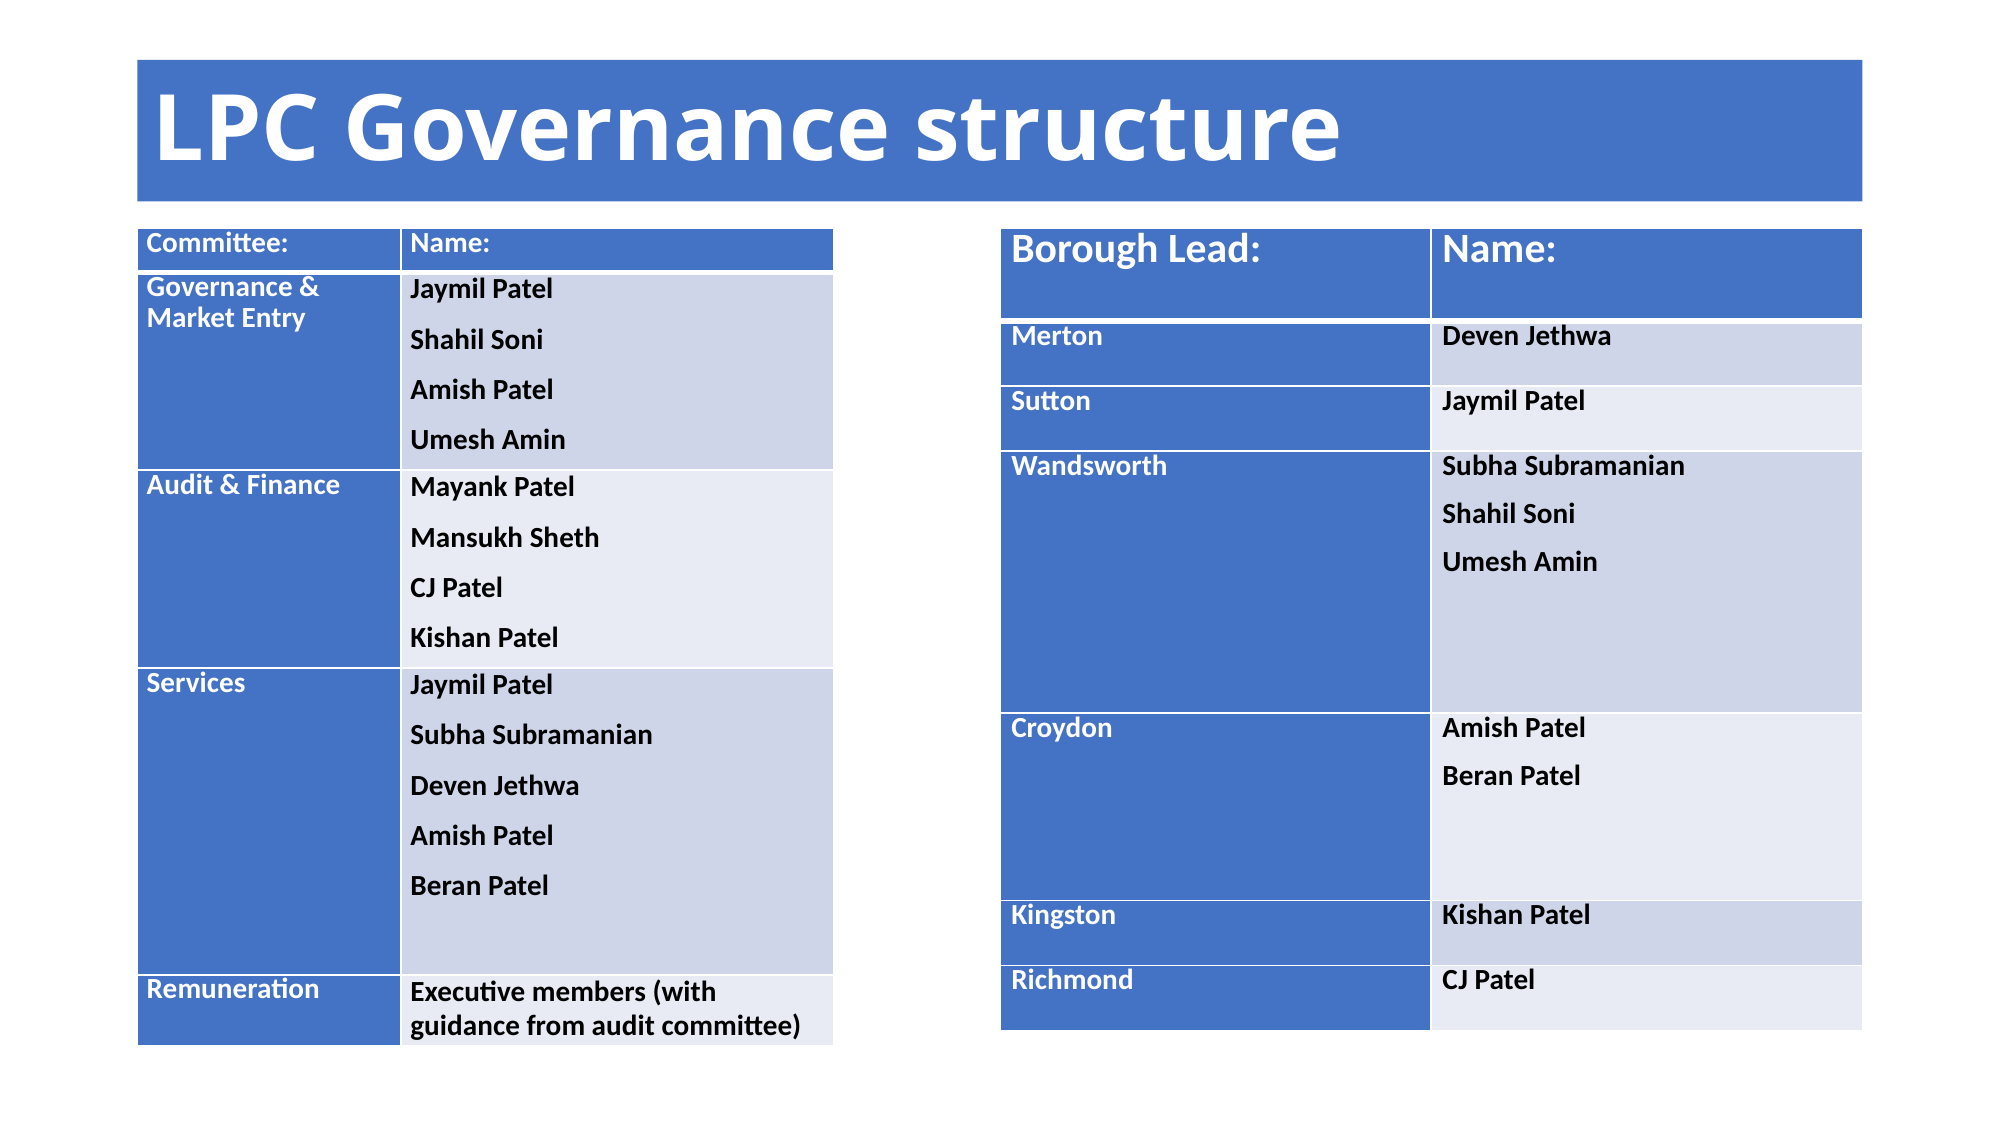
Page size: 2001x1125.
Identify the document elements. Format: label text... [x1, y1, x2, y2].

table_cell Services [138, 669, 400, 974]
table_cell Kingston [1001, 901, 1430, 965]
table_header Name: [1432, 229, 1862, 318]
table_cell Sutton [1001, 387, 1430, 450]
table_cell Audit & Finance [138, 471, 400, 667]
table_header Borough Lead: [1001, 229, 1430, 318]
table_cell Jaymil Patel [1432, 387, 1862, 450]
table_cell Wandsworth [1001, 452, 1430, 712]
table_header Name: [402, 229, 833, 270]
table_cell Subha Subramanian Shahil Soni Umesh Amin [1432, 452, 1862, 712]
table_cell Kishan Patel [1432, 901, 1862, 965]
table_cell Croydon [1001, 714, 1430, 900]
table_cell Jaymil Patel Shahil Soni Amish Patel Umesh Amin [402, 275, 833, 469]
table_cell Executive members (with guidance from audit committee) [402, 976, 833, 1045]
title LPC Governance structure [137, 59, 1863, 202]
table_cell Governance & Market Entry [138, 275, 400, 469]
table_cell Merton [1001, 324, 1430, 385]
table_cell Mayank Patel Mansukh Sheth CJ Patel Kishan Patel [402, 471, 833, 667]
table_cell Richmond [1001, 966, 1430, 1030]
table_cell Deven Jethwa [1432, 324, 1862, 385]
table_cell Remuneration [138, 976, 400, 1045]
table_cell CJ Patel [1432, 966, 1862, 1030]
table_cell Jaymil Patel Subha Subramanian Deven Jethwa Amish Patel Beran Patel [402, 669, 833, 974]
table_cell Amish Patel Beran Patel [1432, 714, 1862, 900]
table_header Committee: [138, 229, 400, 270]
